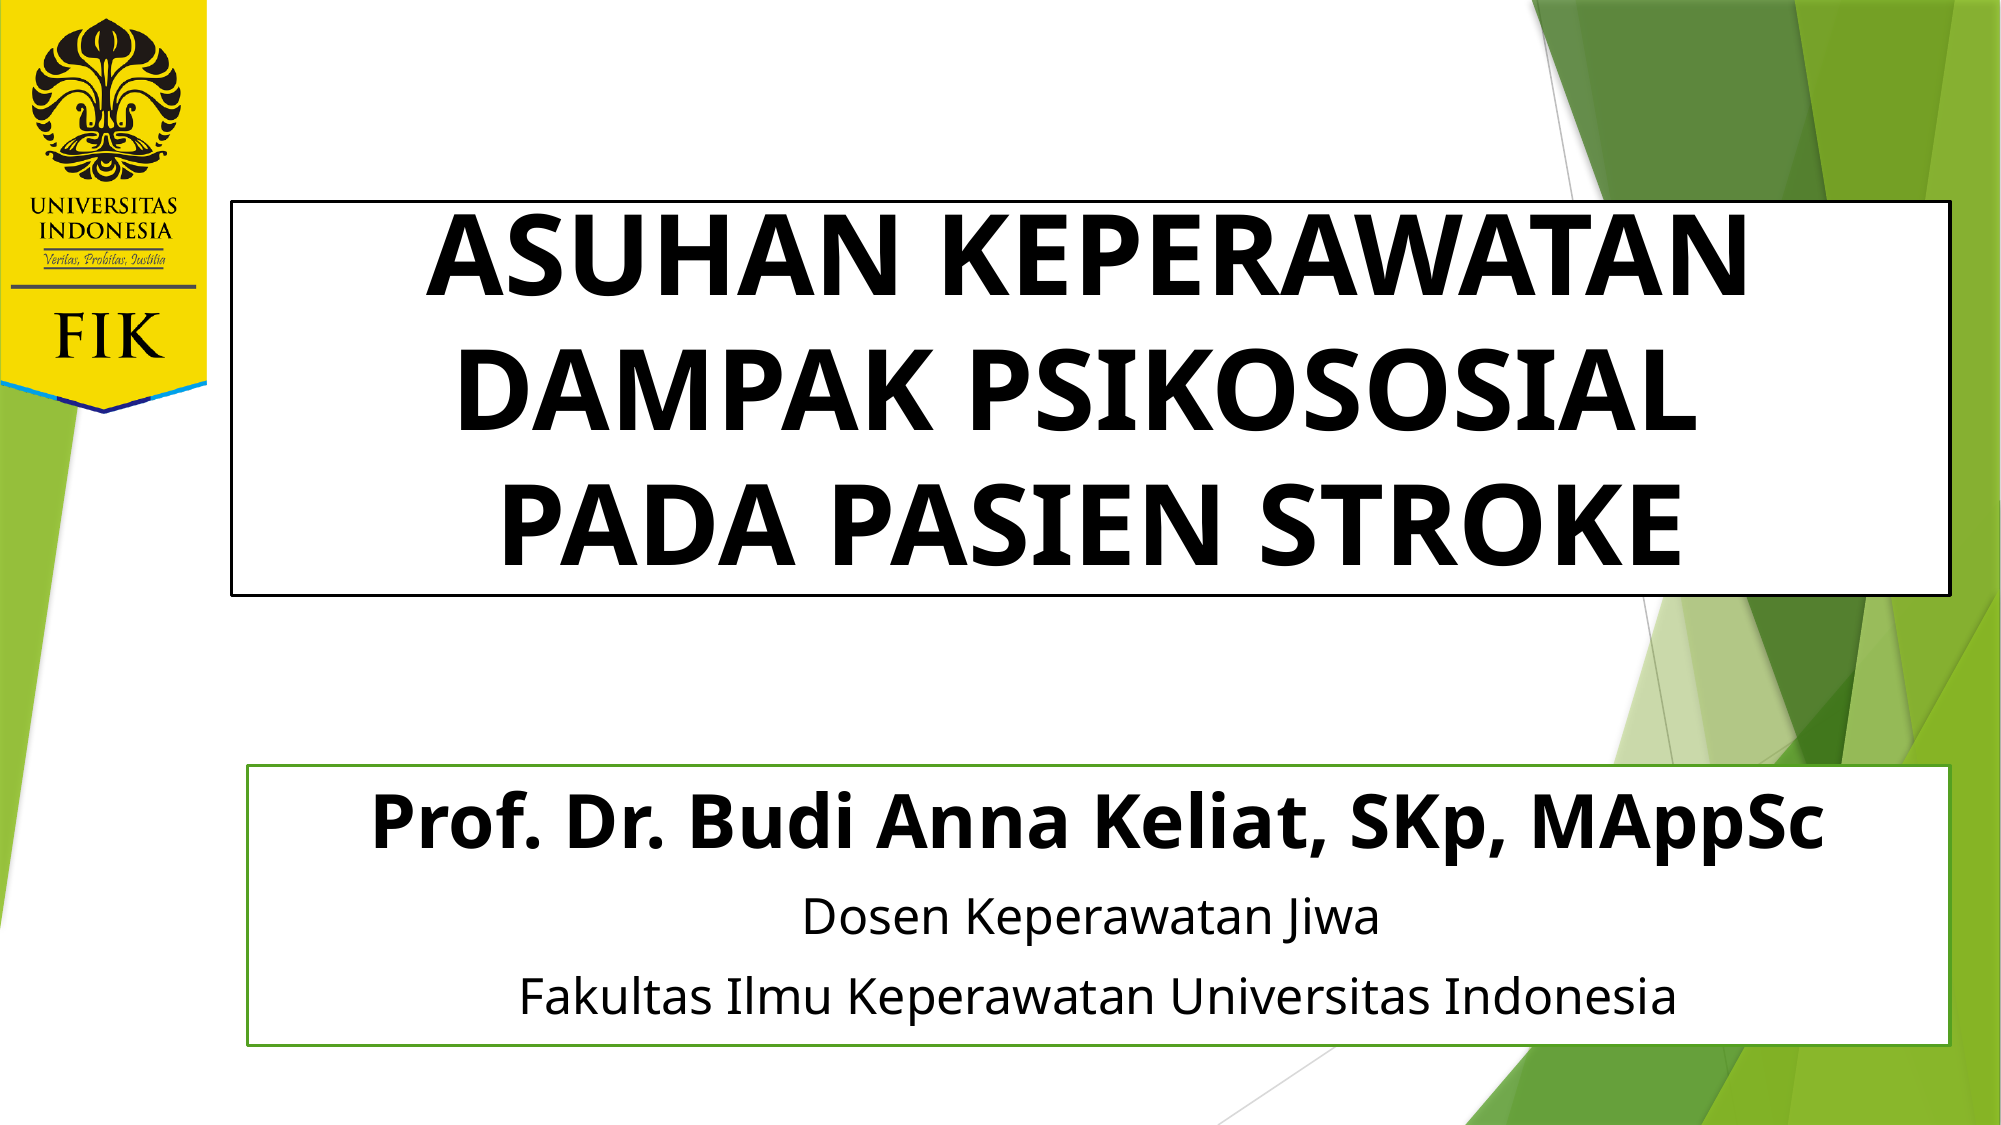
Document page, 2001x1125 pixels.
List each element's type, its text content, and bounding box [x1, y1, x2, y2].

subtitle Prof. Dr. Budi Anna Keliat, SKp, MAppSc Dosen Keperawatan Jiwa Fakultas Ilmu Keperawatan Universitas Indonesia [246, 764, 1952, 1047]
title ASUHAN KEPERAWATAN DAMPAK PSIKOSOSIAL PADA PASIEN STROKE [230, 200, 1952, 597]
picture [0, 0, 208, 414]
